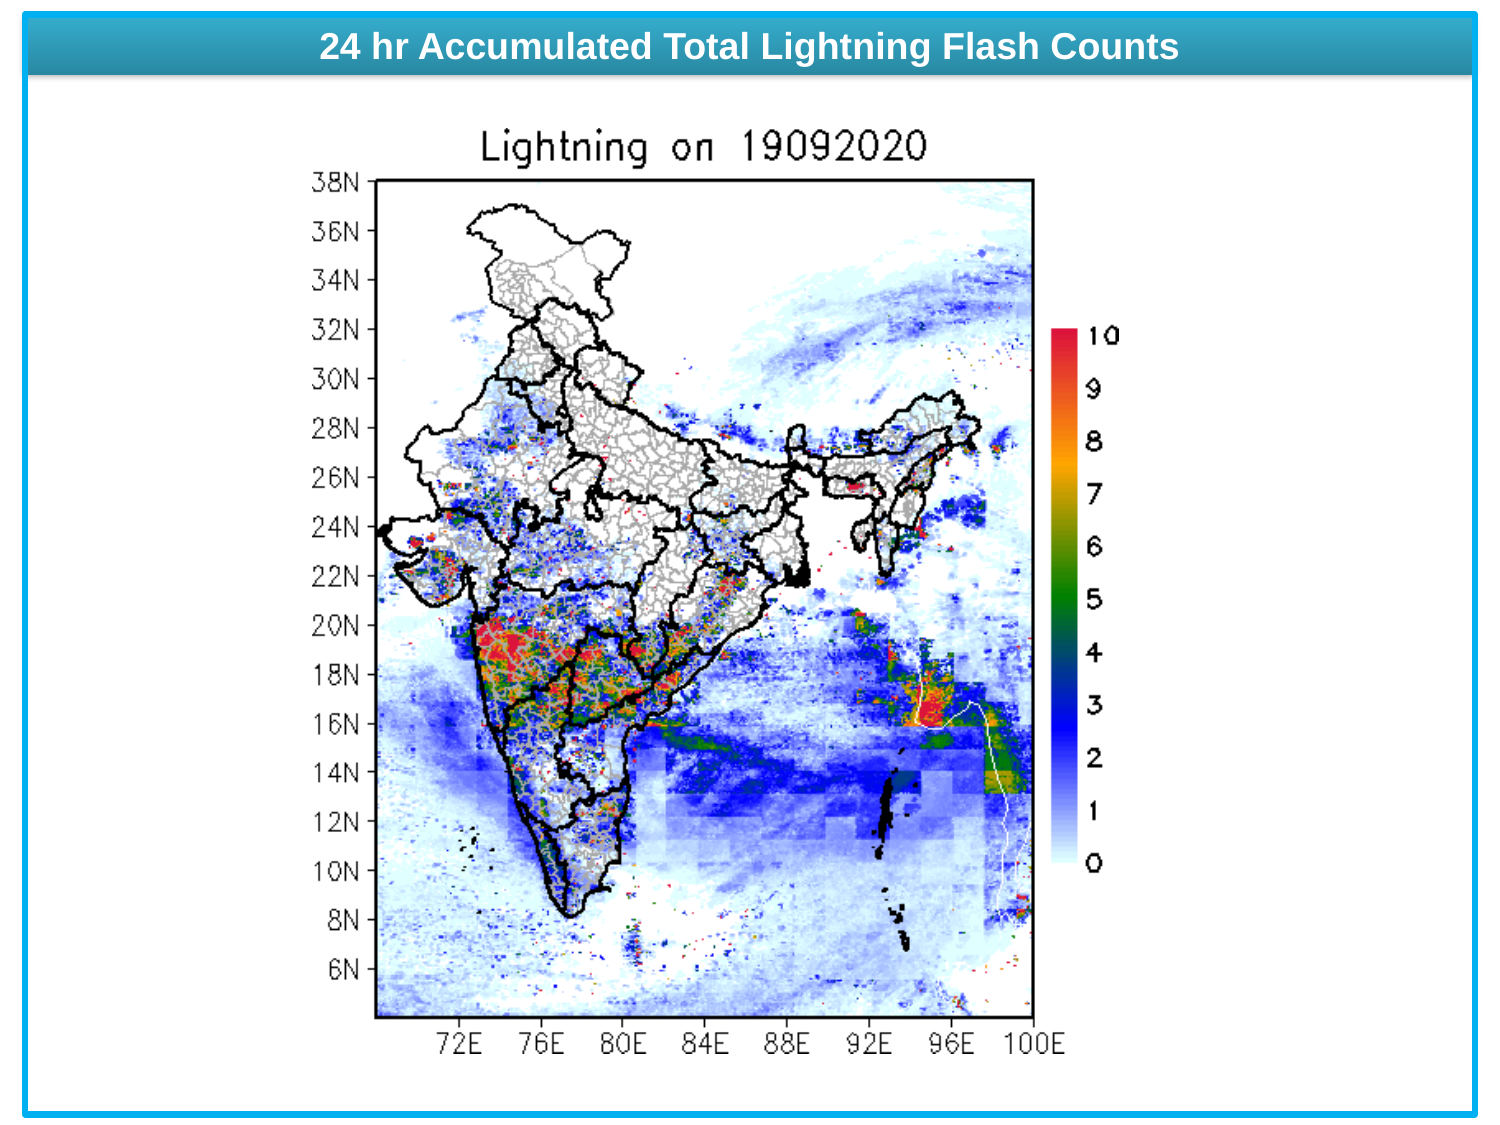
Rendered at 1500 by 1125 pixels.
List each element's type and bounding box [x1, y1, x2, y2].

text_box [23, 12, 1477, 1116]
picture [312, 127, 1119, 1054]
